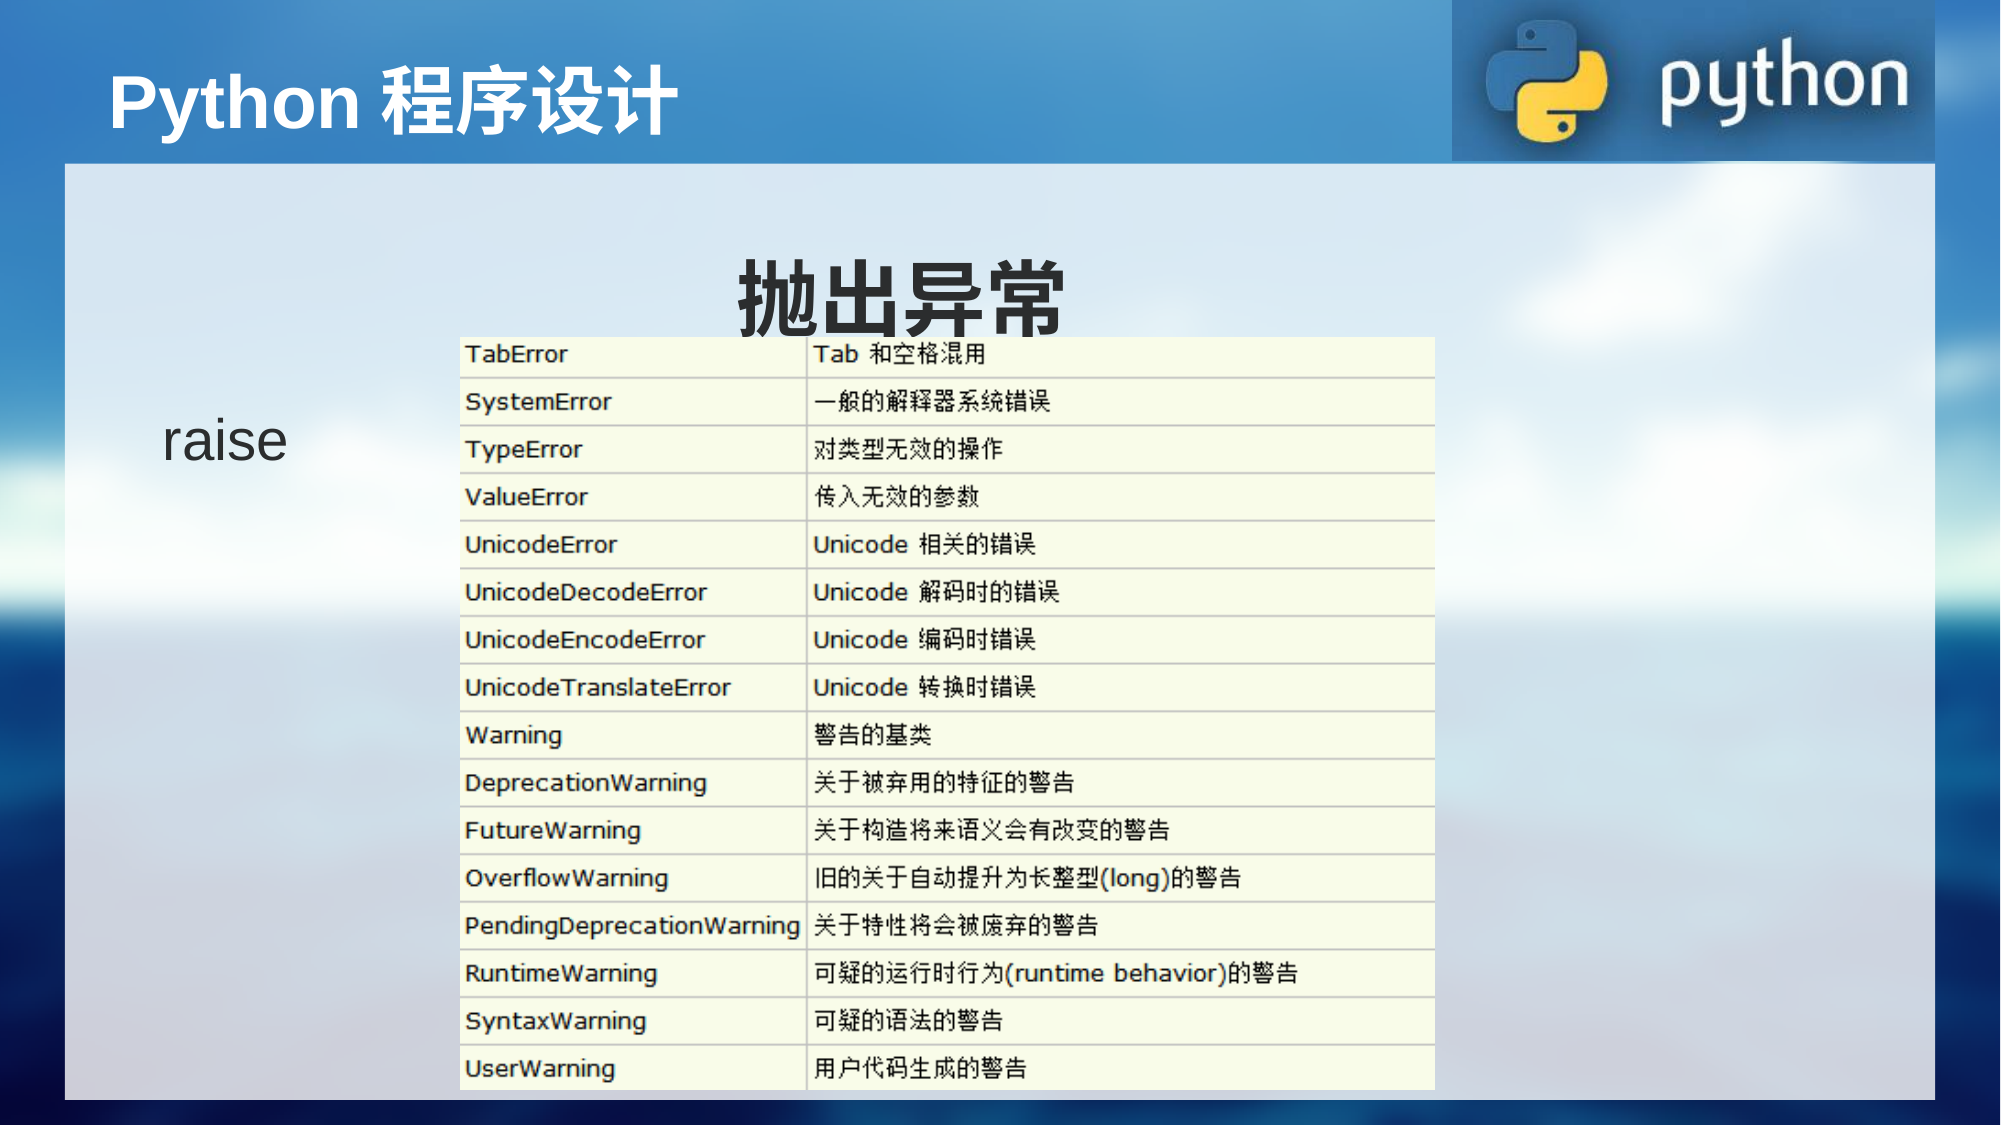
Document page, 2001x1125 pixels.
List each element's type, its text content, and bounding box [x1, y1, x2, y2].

text_box 抛出异常 [721, 209, 1085, 337]
picture [0, 0, 2001, 1125]
text_box raise [147, 394, 305, 480]
text_box Python程序设计 [93, 37, 1905, 153]
